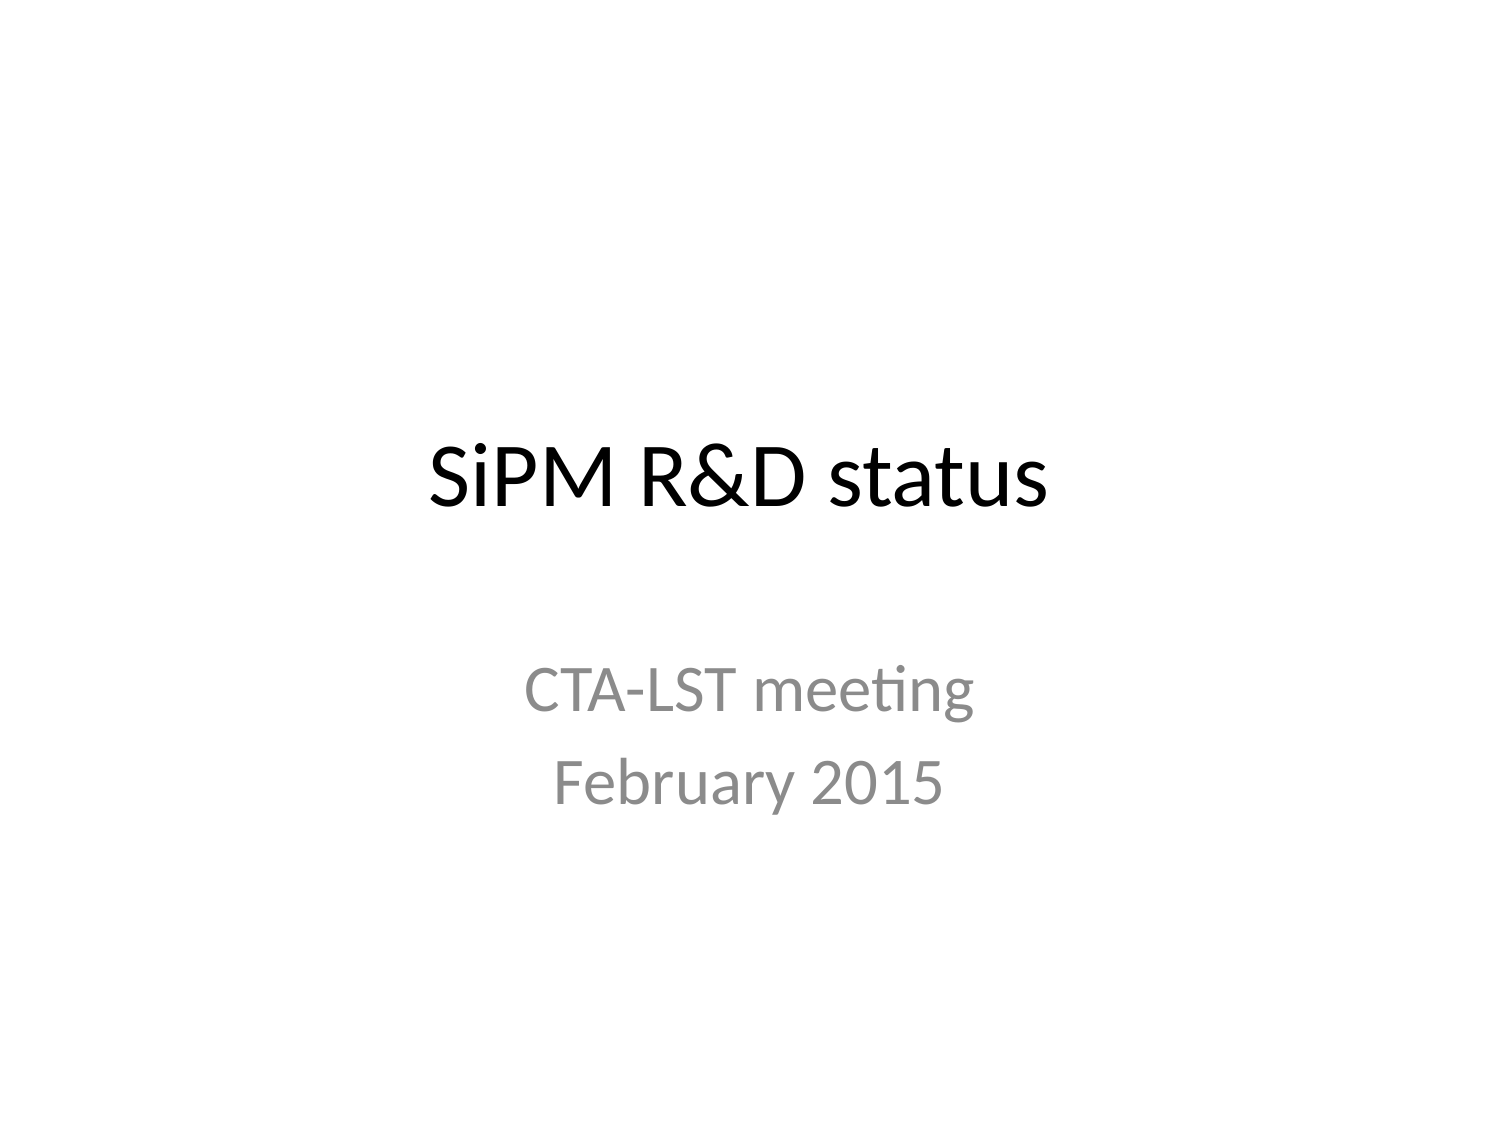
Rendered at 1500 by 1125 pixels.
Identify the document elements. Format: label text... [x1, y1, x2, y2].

title SiPM R&D status [112, 349, 1388, 591]
subtitle CTA-LST meeting February 2015 [225, 637, 1275, 925]
